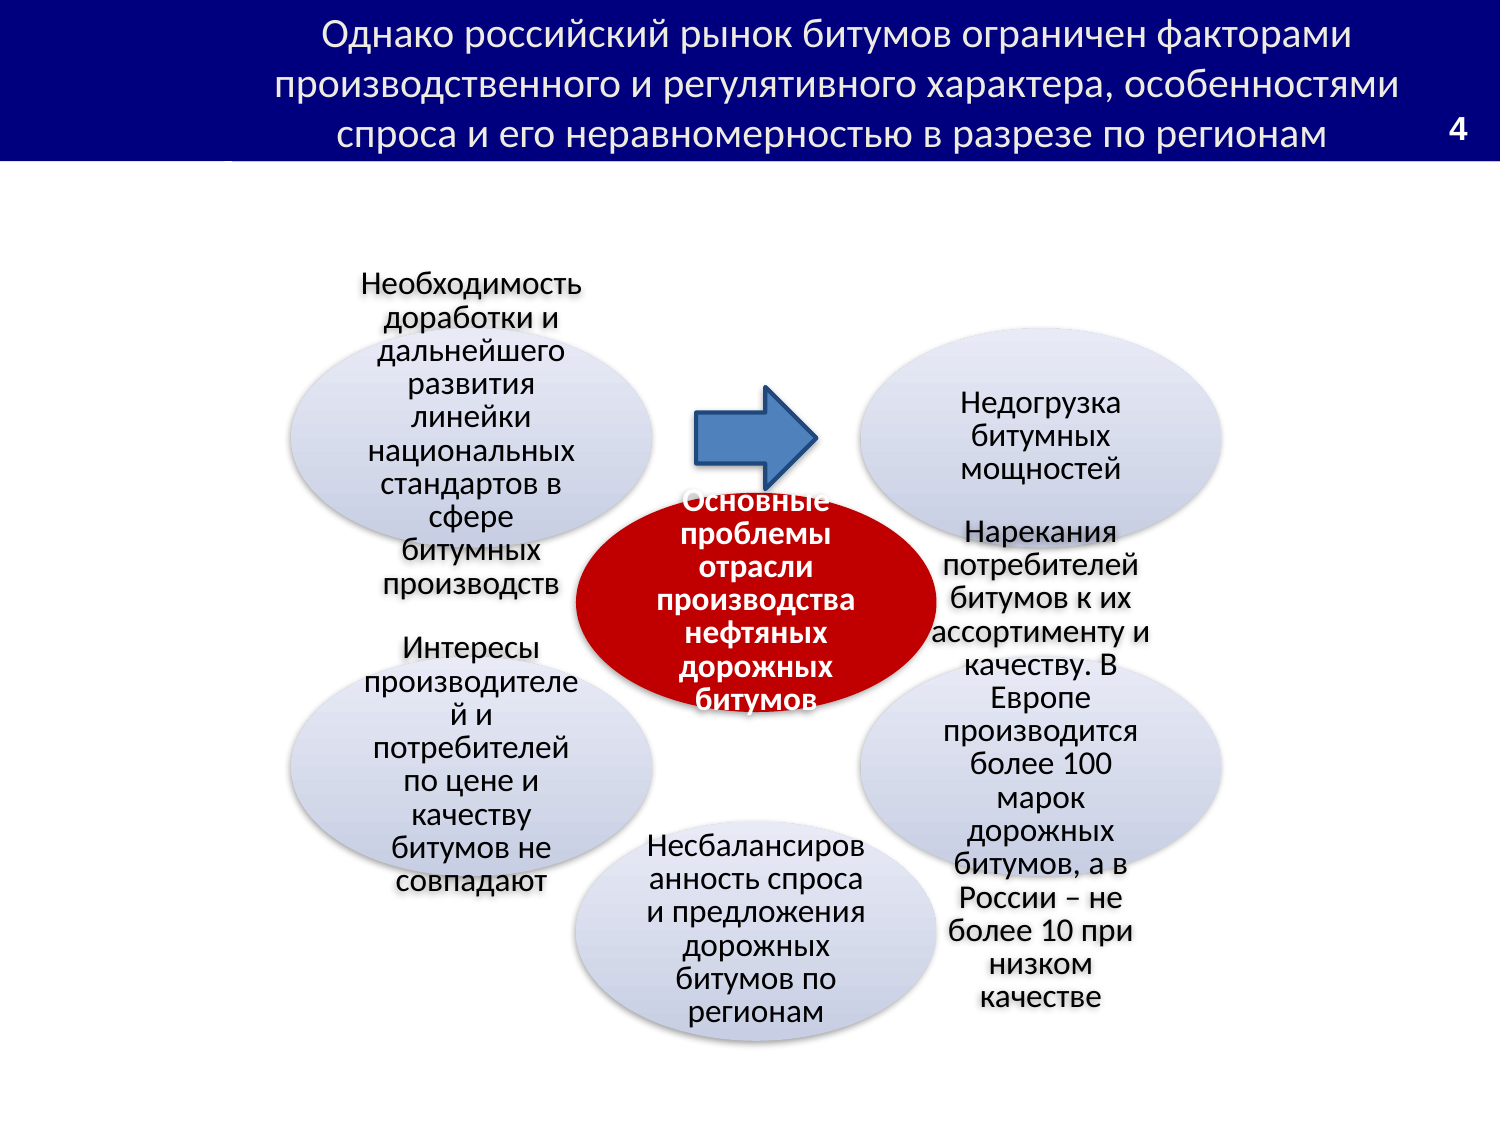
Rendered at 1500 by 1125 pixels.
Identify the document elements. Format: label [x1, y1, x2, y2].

picture [0, 0, 1500, 1125]
text_box [34, 163, 1478, 1042]
